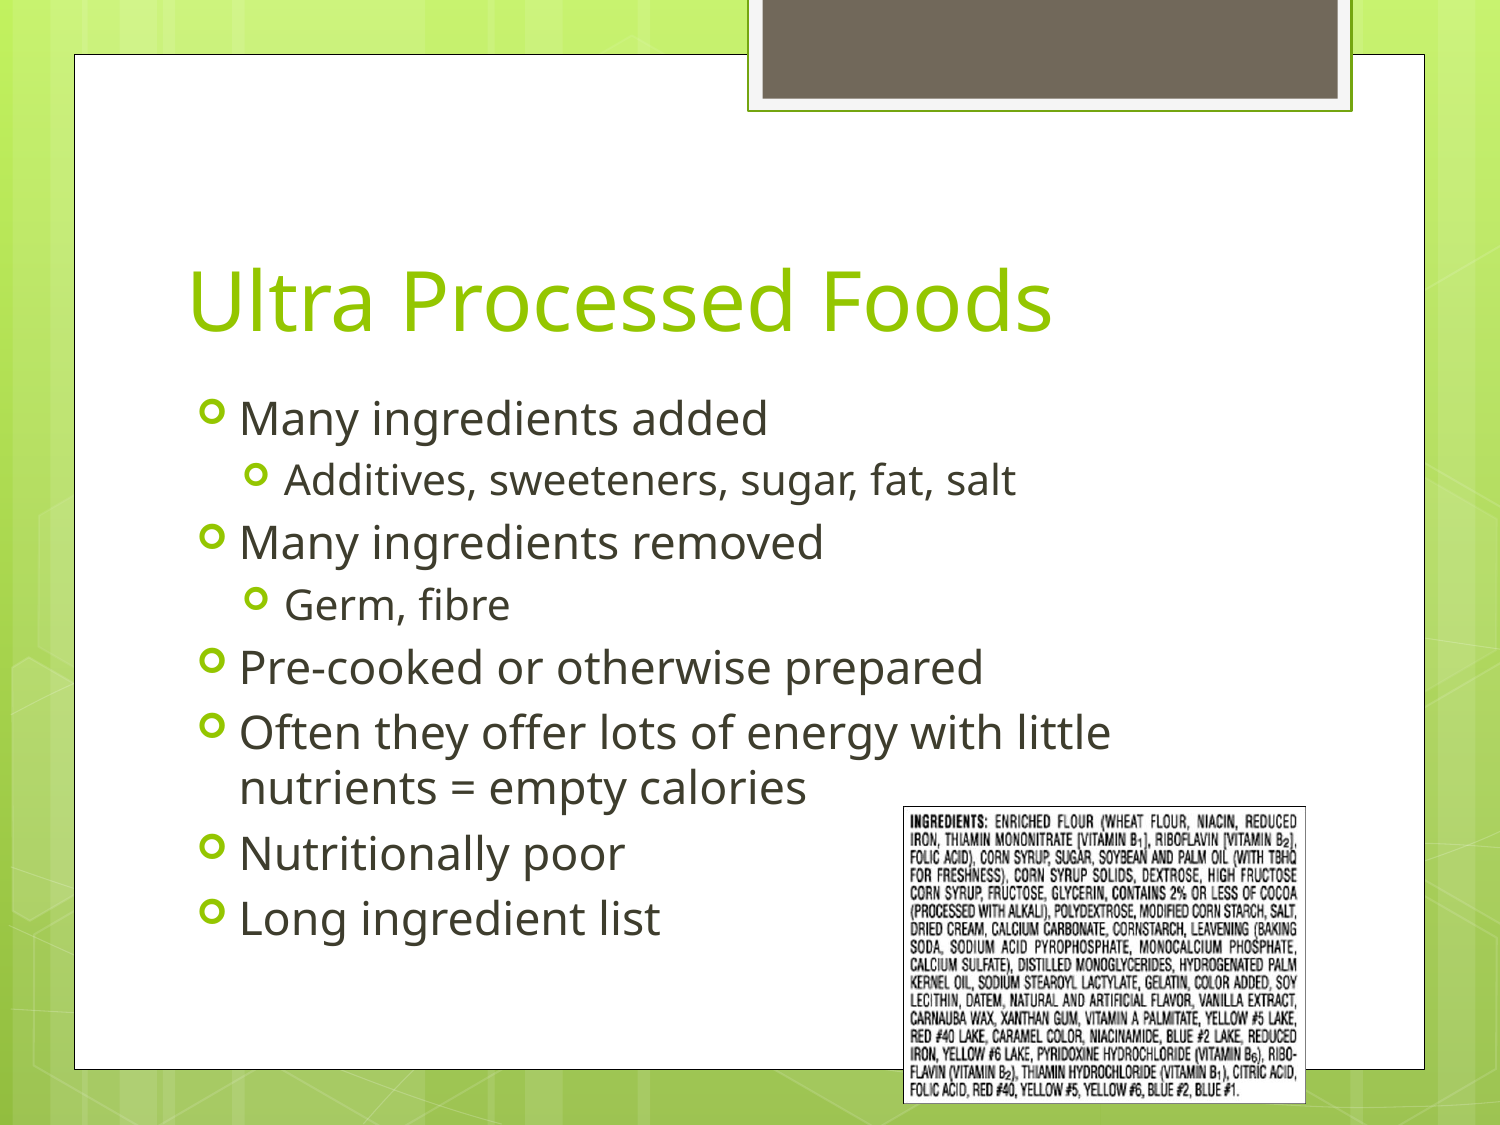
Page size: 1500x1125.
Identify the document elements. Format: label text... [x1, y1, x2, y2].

picture [903, 806, 1307, 1105]
title Ultra Processed Foods [171, 168, 1324, 357]
list Many ingredients added Additives, sweeteners, sugar, fat, salt Many ingredients removed Germ, fibre Pre-cooked or otherwise prepared Often they offer lots of energy with little nutrients = empty calories Nutritionally poor Long ingredient list [171, 381, 1283, 957]
